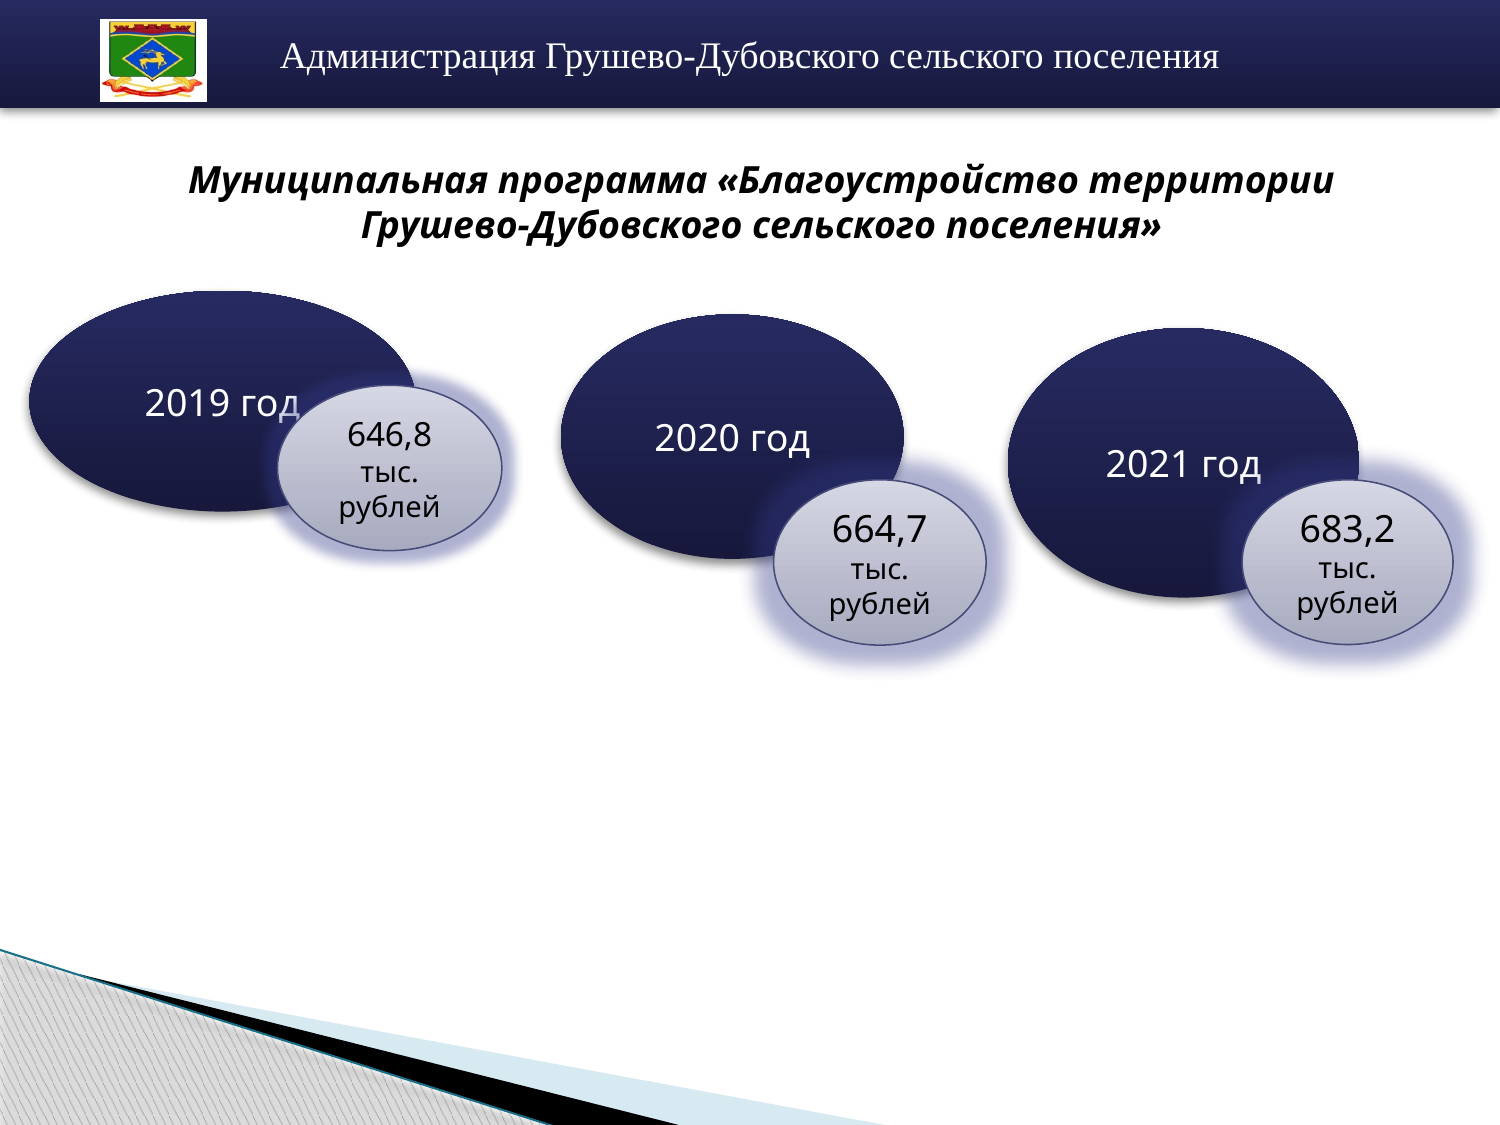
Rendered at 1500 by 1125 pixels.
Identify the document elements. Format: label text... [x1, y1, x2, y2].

text_box 683,2 тыс. рублей [1241, 479, 1454, 646]
text_box 2021 год [1007, 328, 1359, 598]
picture [100, 18, 207, 102]
text_box Администрация Грушево-Дубовского сельского поселения [0, 0, 1500, 108]
text_box 664,7 тыс. рублей [772, 478, 987, 646]
text_box 646,8 тыс. рублей [276, 384, 503, 552]
text_box 2020 год [561, 314, 904, 559]
text_box Муниципальная программа «Благоустройство территории Грушево-Дубовского сельского поселения» [100, 148, 1424, 254]
text_box 2019 год [29, 290, 406, 512]
